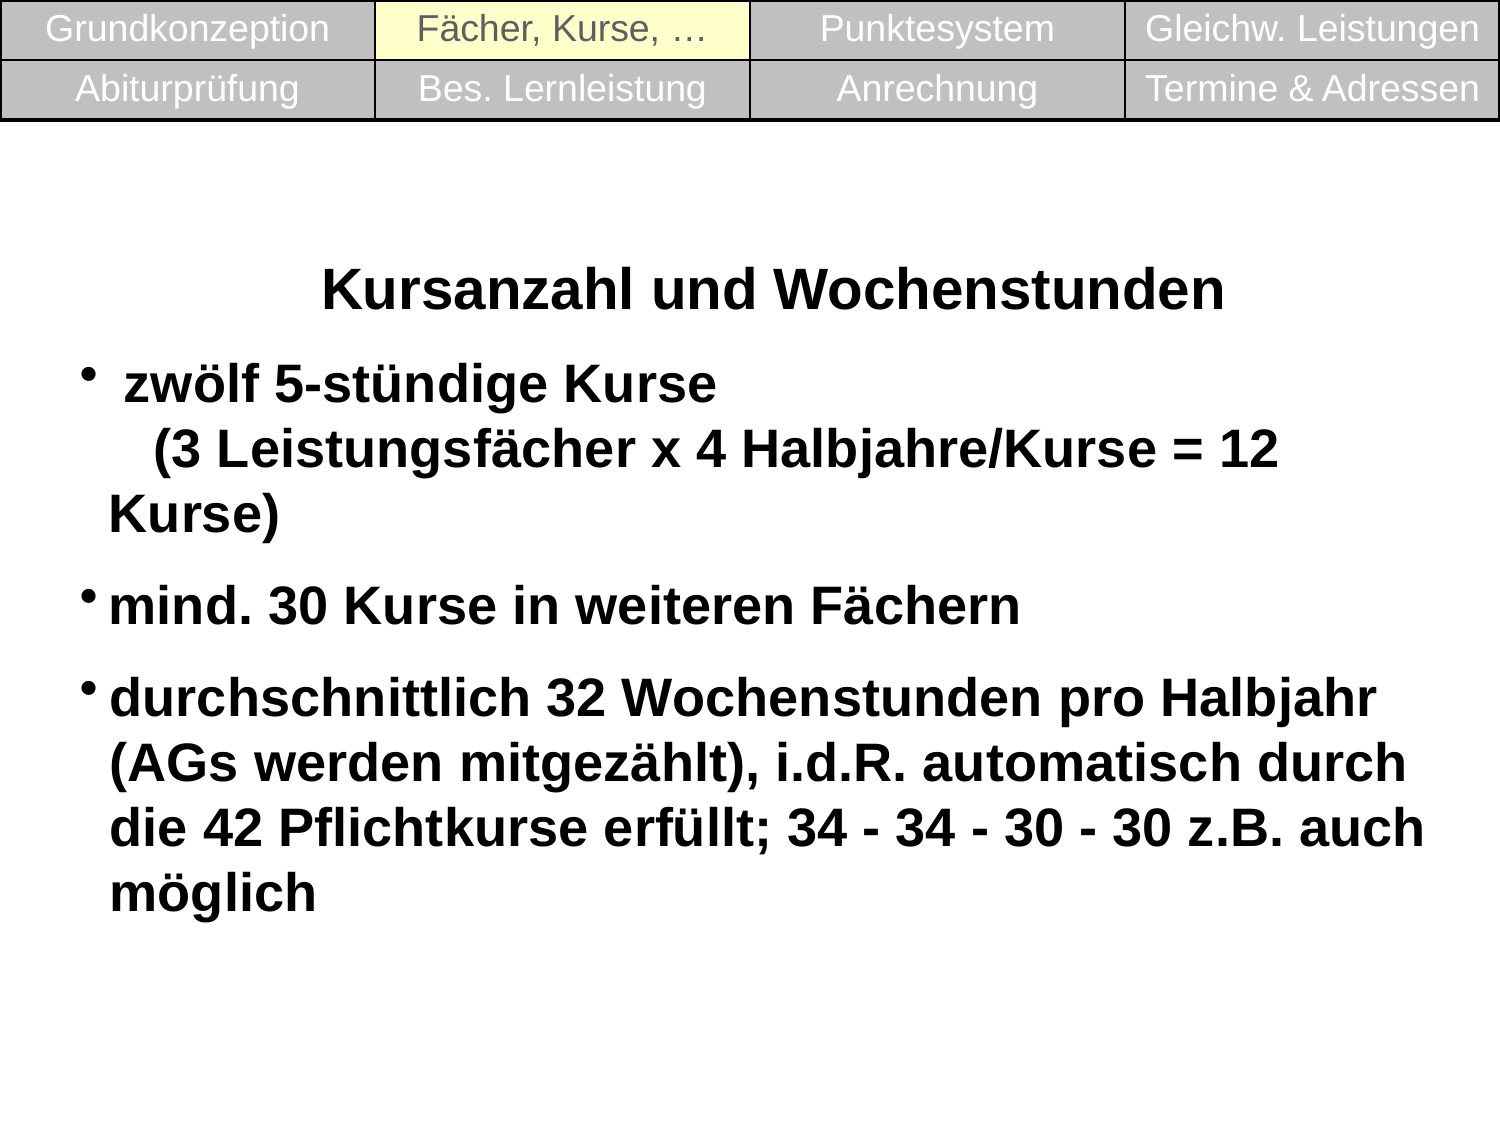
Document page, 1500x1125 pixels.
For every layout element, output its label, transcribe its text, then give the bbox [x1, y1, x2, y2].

table_header Fächer, Kurse, … [376, 2, 749, 59]
table_cell Bes. Lernleistung [376, 61, 749, 118]
table_header Grundkonzeption [2, 2, 374, 59]
table_header Gleichw. Leistungen [1126, 2, 1498, 59]
table_header Punktesystem [751, 2, 1124, 59]
table_cell Termine & Adressen [1126, 61, 1498, 118]
text_box Kursanzahl und Wochenstunden zwölf 5-stündige Kurse (3 Leistungsfächer x 4 Halbjahre/Kurse = 12 Kurse) mind. 30 Kurse in weiteren Fächern durchschnittlich 32 Wochenstunden pro Halbjahr (AGs werden mitgezählt), i.d.R. automatisch durch die 42 Pflichtkurse erfüllt; 34 - 34 - 30 - 30 z.B. auch möglich [64, 243, 1483, 930]
table_cell Abiturprüfung [2, 61, 374, 118]
table_cell Anrechnung [751, 61, 1124, 118]
